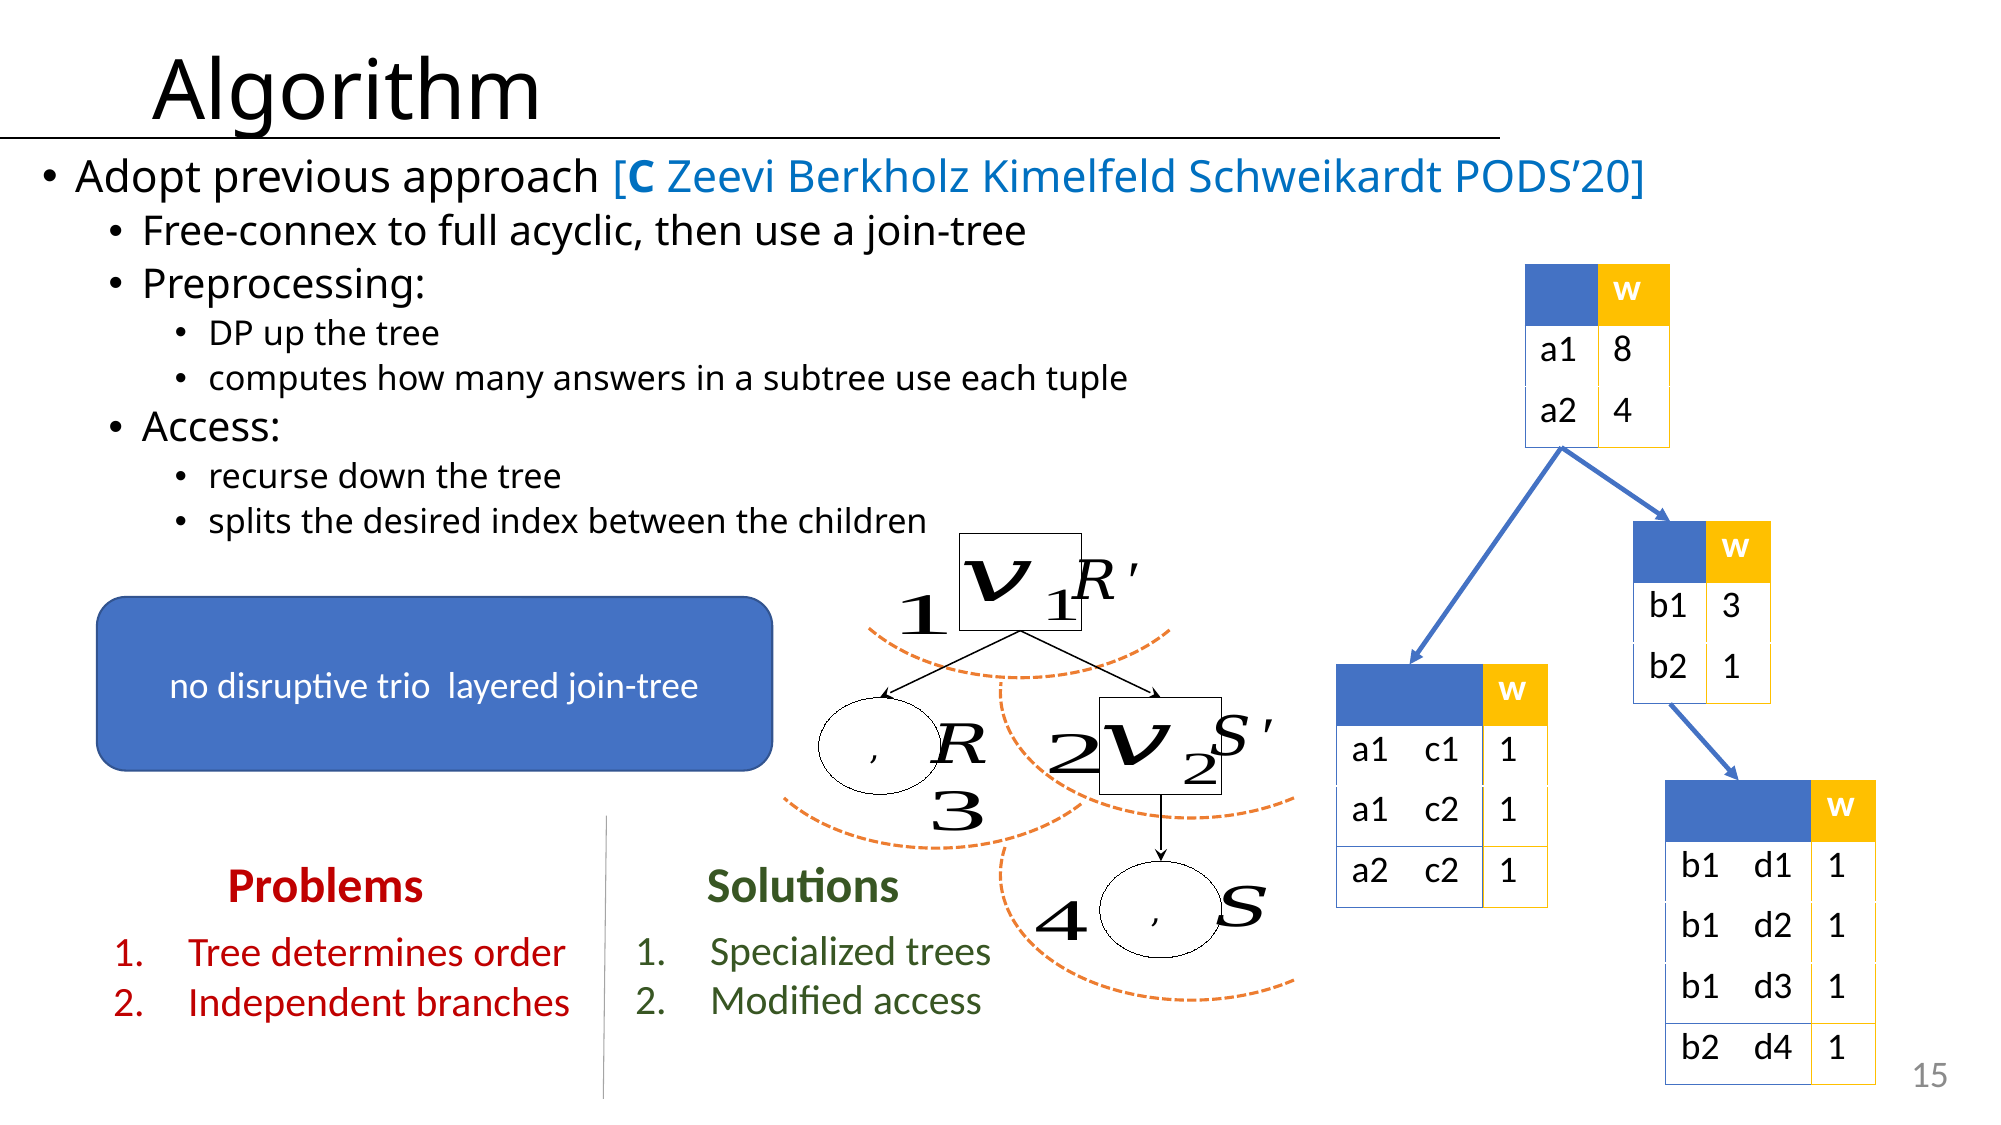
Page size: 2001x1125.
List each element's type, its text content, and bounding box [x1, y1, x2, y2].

table_cell 1 [1812, 903, 1875, 962]
text_box Tree determines order Independent branches [98, 917, 595, 1032]
table_cell 8 [1599, 326, 1669, 386]
table_header w [1484, 665, 1547, 725]
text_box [1409, 447, 1562, 665]
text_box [1670, 703, 1739, 781]
slide_number 15 [1514, 1042, 1964, 1103]
table_cell 1 [1484, 847, 1547, 907]
table_header w [1599, 265, 1669, 325]
table_header w [1707, 522, 1770, 582]
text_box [1561, 447, 1671, 522]
table_cell 1 [1484, 787, 1547, 846]
text_box Solutions [692, 845, 745, 915]
list Adopt previous approach [C Zeevi Berkholz Kimelfeld Schweikardt PODS’20] Free-connex to full acyclic, then use a join-tree Preprocessing: DP up the tree computes how many answers in a subtree use each tuple Access: recurse down the tree splits the desired index between the children [27, 146, 1975, 554]
table_cell 1 [1812, 842, 1875, 901]
table_cell 1 [1812, 1024, 1875, 1084]
table_header w [1812, 781, 1875, 841]
table_cell 1 [1707, 644, 1770, 703]
title Algorithm [137, 23, 1863, 146]
table_cell 3 [1707, 583, 1770, 642]
table_cell 1 [1484, 726, 1547, 785]
table_cell 4 [1599, 387, 1669, 447]
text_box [745, 426, 1381, 1001]
text_box Problems [213, 845, 439, 917]
table_cell 1 [1812, 964, 1875, 1023]
text_box Specialized trees Modified access [620, 915, 1007, 1031]
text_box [603, 815, 607, 1099]
